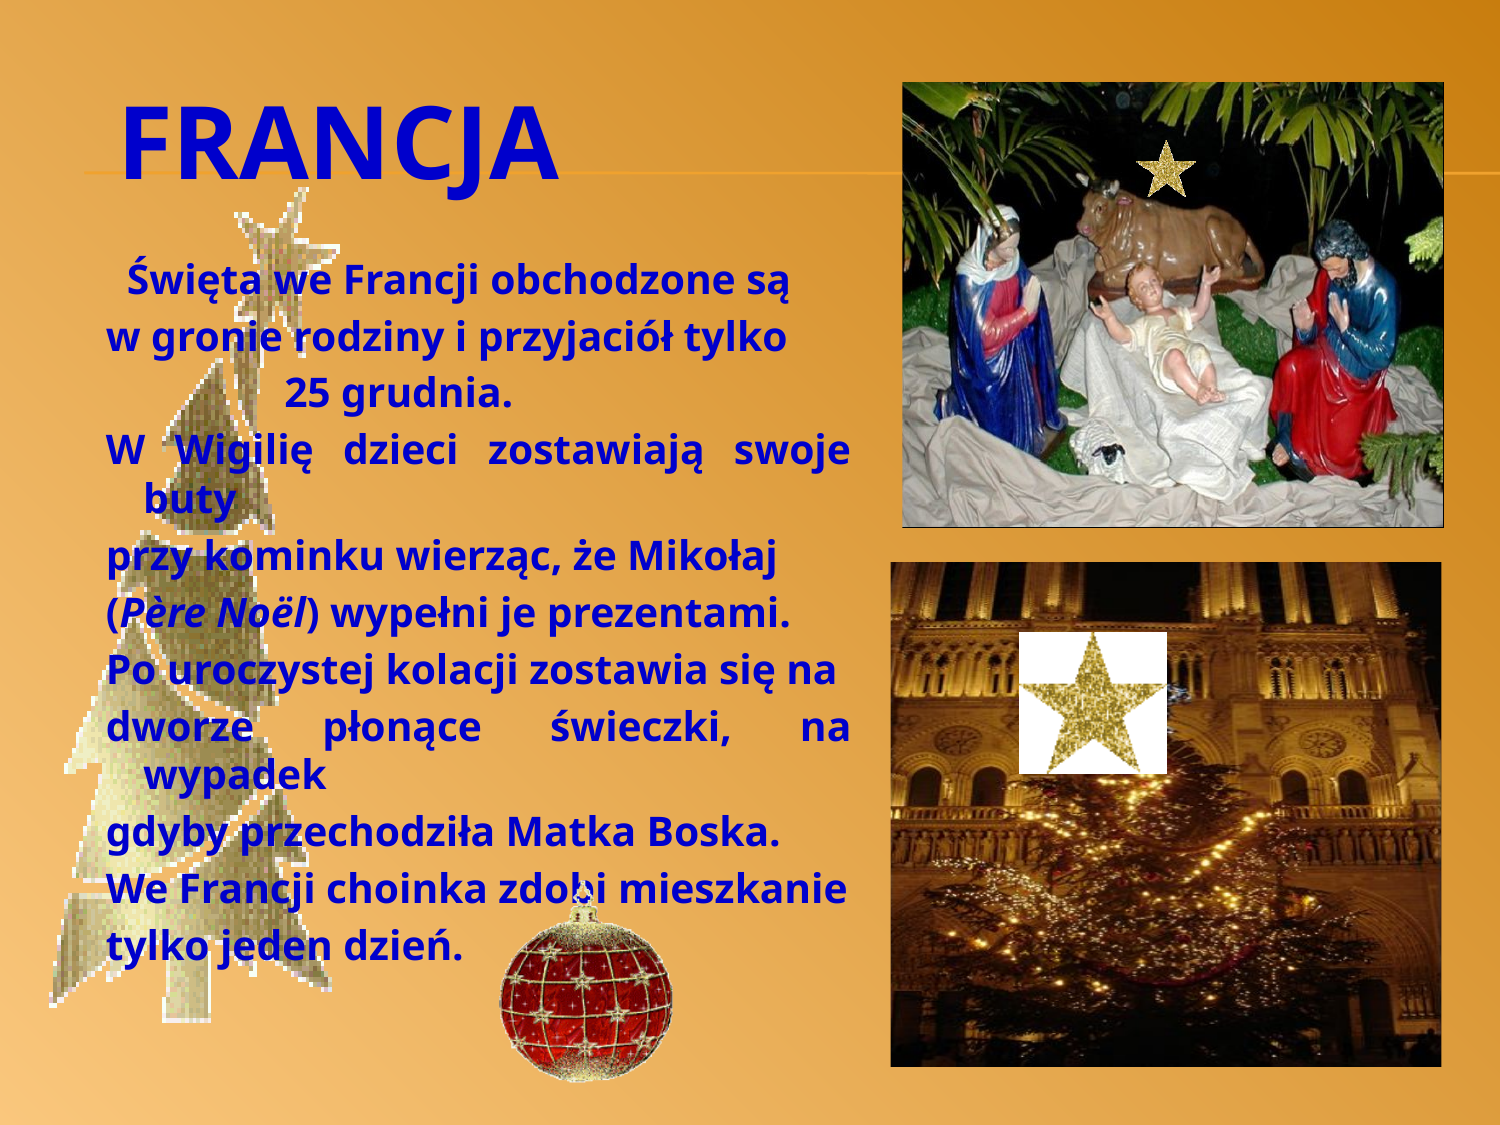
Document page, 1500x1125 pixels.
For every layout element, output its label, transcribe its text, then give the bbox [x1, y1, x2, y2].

title FRANCJA [23, 70, 1449, 208]
picture [46, 187, 341, 1055]
list Święta we Francji obchodzone są w gronie rodziny i przyjaciół tylko 25 grudnia. W Wigilię dzieci zostawiają swoje buty przy kominku wierząc, że Mikołaj (Père Noël) wypełni je prezentami. Po uroczystej kolacji zostawia się na dworze płonące świeczki, na wypadek gdyby przechodziła Matka Boska. We Francji choinka zdobi mieszkanie tylko jeden dzień. [349, 246, 868, 1005]
picture [491, 855, 680, 1085]
picture [901, 81, 1445, 528]
picture [890, 562, 1442, 1067]
